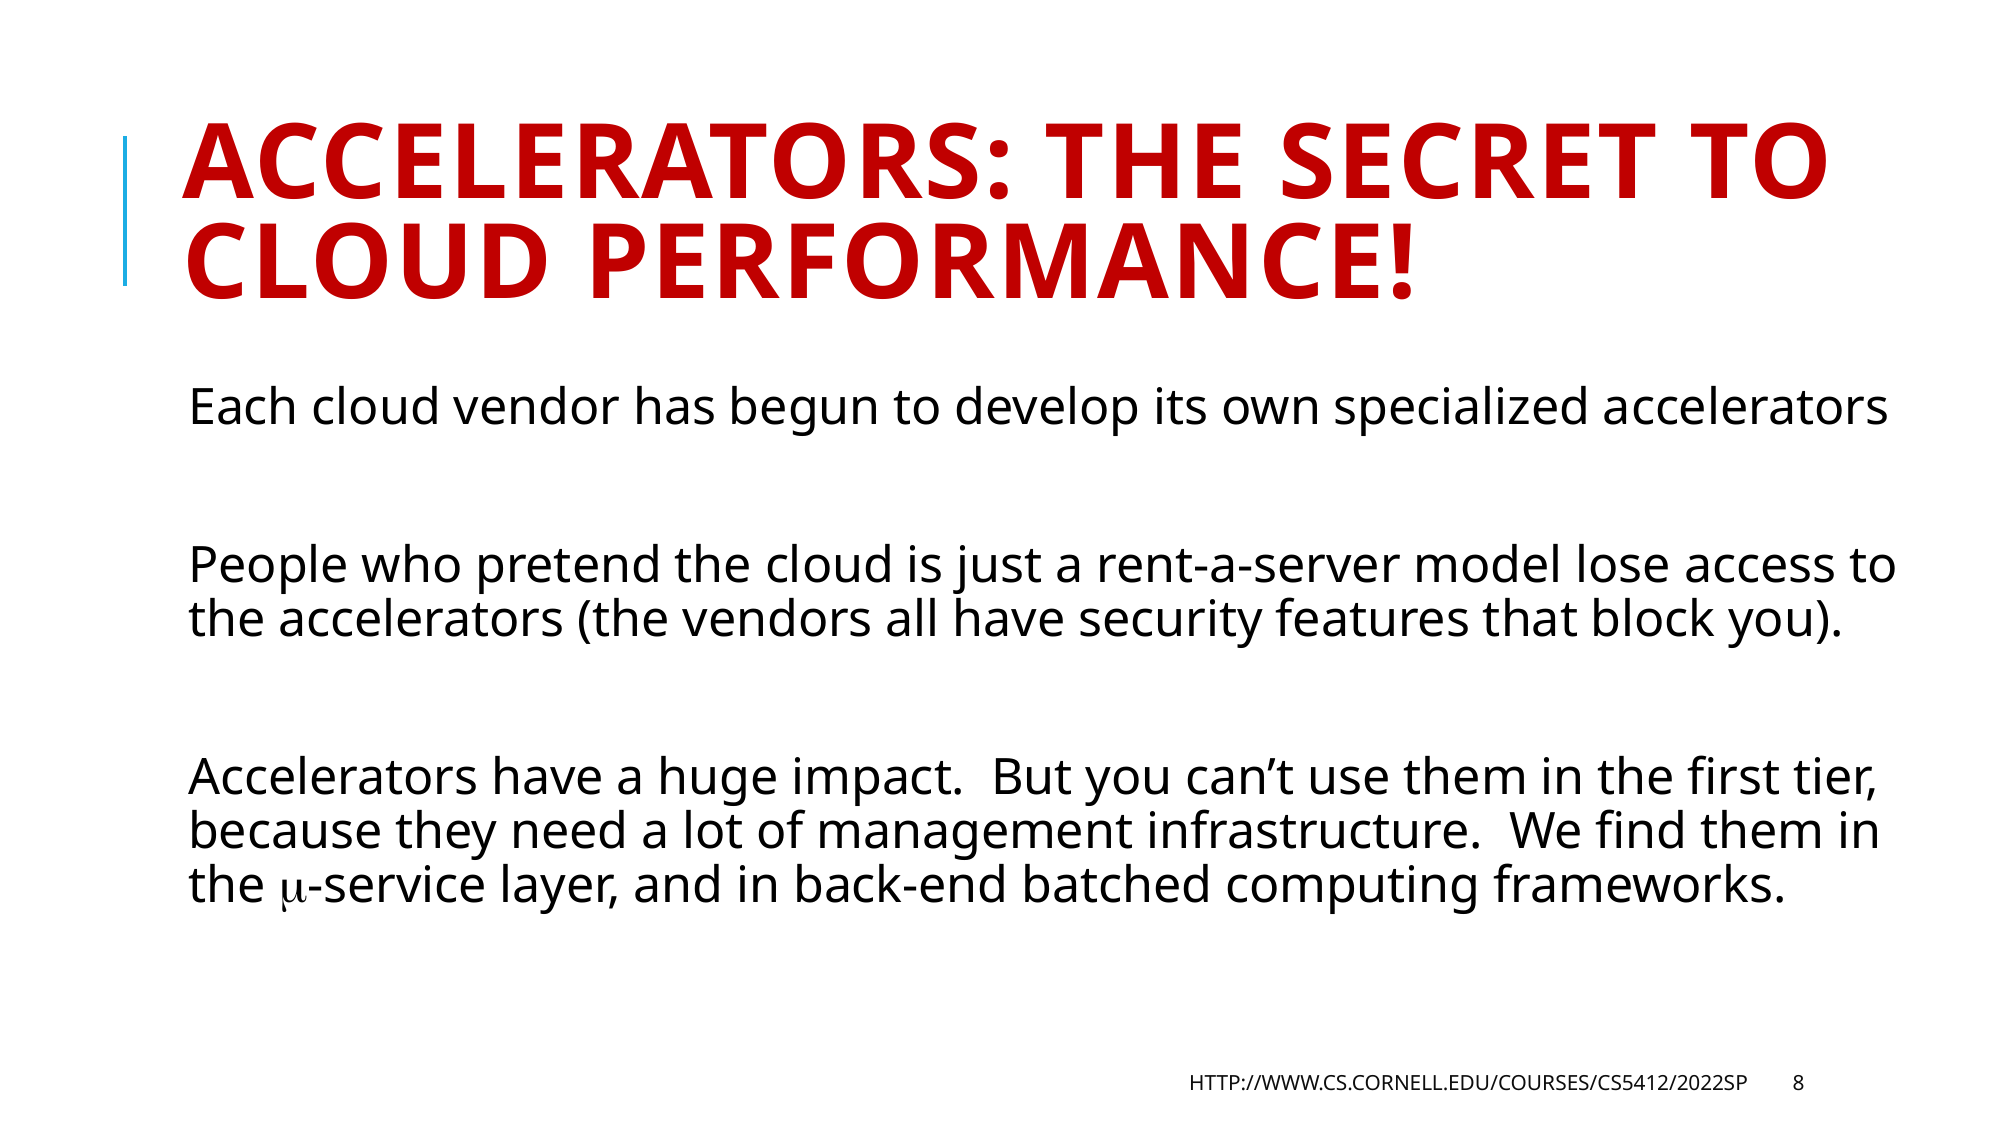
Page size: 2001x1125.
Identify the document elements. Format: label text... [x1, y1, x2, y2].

title Accelerators: The Secret to cloud Performance! [168, 96, 1938, 342]
list Each cloud vendor has begun to develop its own specialized accelerators People who pretend the cloud is just a rent-a-server model lose access to the accelerators (the vendors all have security features that block you). Accelerators have a huge impact. But you can’t use them in the first tier, because they need a lot of management infrastructure. We find them in the -service layer, and in back-end batched computing frameworks. [168, 373, 1938, 1035]
footer http://www.cs.cornell.edu/courses/cs5412/2022sp [794, 1061, 1763, 1107]
slide_number 8 [1777, 1061, 1938, 1107]
